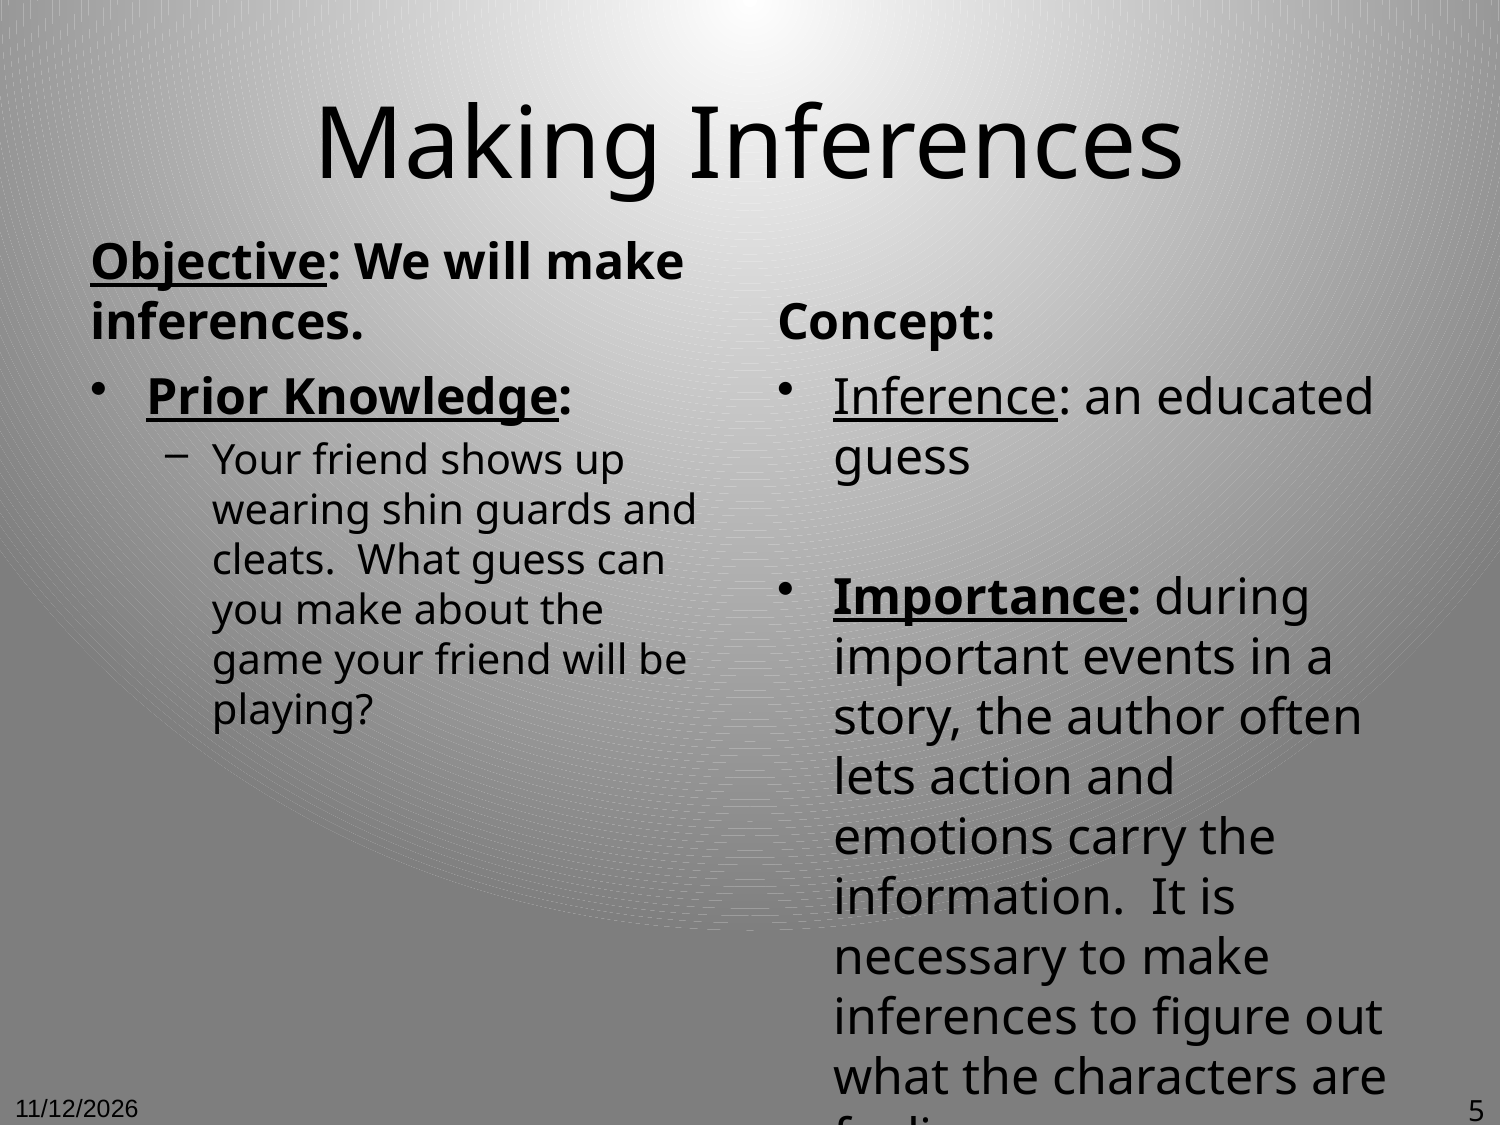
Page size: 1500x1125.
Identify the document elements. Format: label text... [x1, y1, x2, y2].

list Concept: [761, 251, 1426, 356]
title Making Inferences [74, 44, 1426, 233]
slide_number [0, 1084, 351, 1125]
slide_number 5 [1149, 1084, 1500, 1125]
list Prior Knowledge: Your friend shows up wearing shin guards and cleats. What guess can you make about the game your friend will be playing? [74, 356, 738, 1006]
list Inference: an educated guess Importance: during important events in a story, the author often lets action and emotions carry the information. It is necessary to make inferences to figure out what the characters are feeling. [761, 356, 1426, 1006]
list Objective: We will make inferences. [74, 251, 738, 356]
